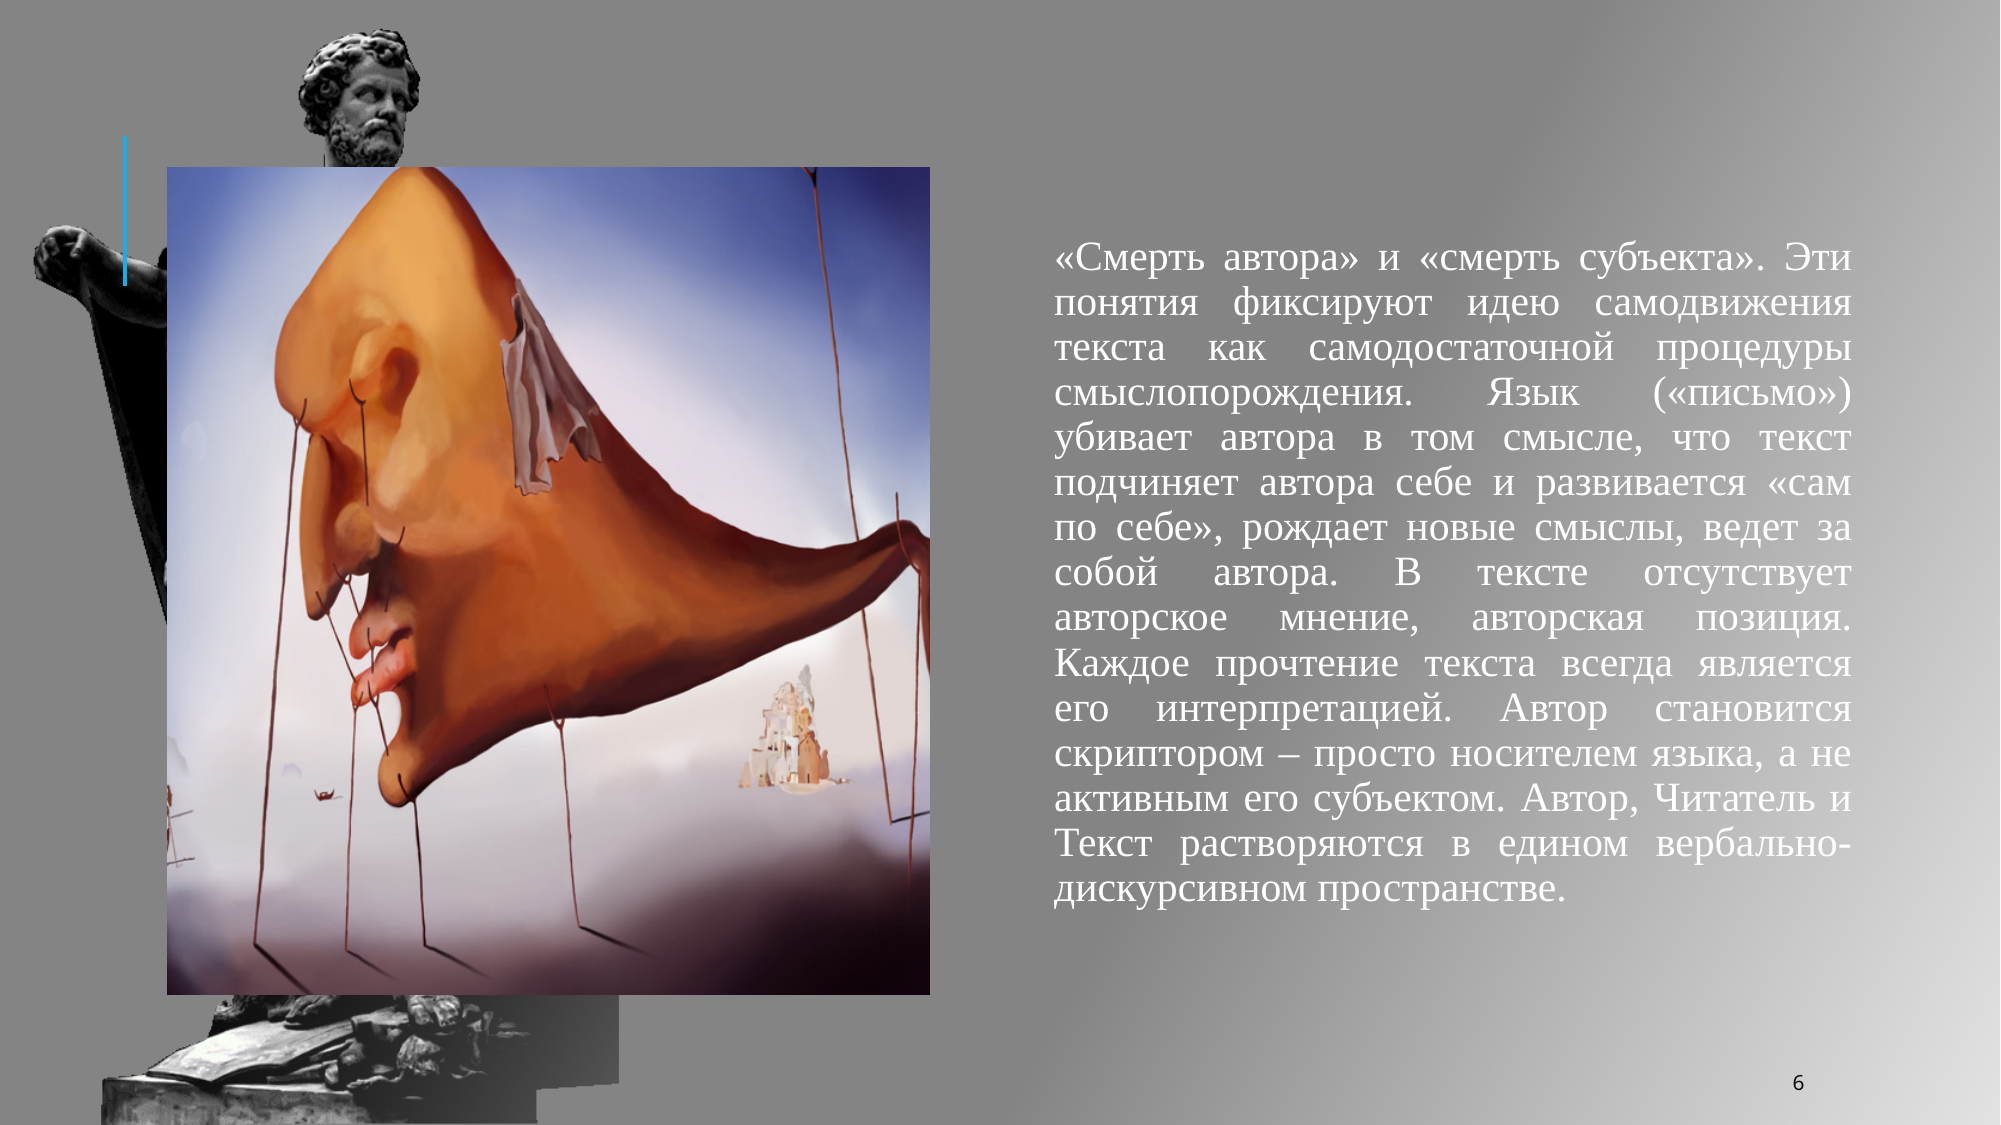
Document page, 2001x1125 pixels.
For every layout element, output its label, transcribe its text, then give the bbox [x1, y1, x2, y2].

picture [0, 0, 2001, 1125]
list «Смерть автора» и «смерть субъекта». Эти понятия фиксируют идею самодвижения текста как самодостаточной процедуры смыслопорождения. Язык («письмо») убивает автора в том смысле, что текст подчиняет автора себе и развивается «сам по себе», рождает новые смыслы, ведет за собой автора. В тексте отсутствует авторское мнение, авторская позиция. Каждое прочтение текста всегда является его интерпретацией. Автор становится скриптором – просто носителем языка, а не активным его субъектом. Автор, Читатель и Текст растворяются в едином вербально-дискурсивном пространстве. [1031, 226, 1860, 935]
slide_number 6 [1777, 1061, 1938, 1107]
